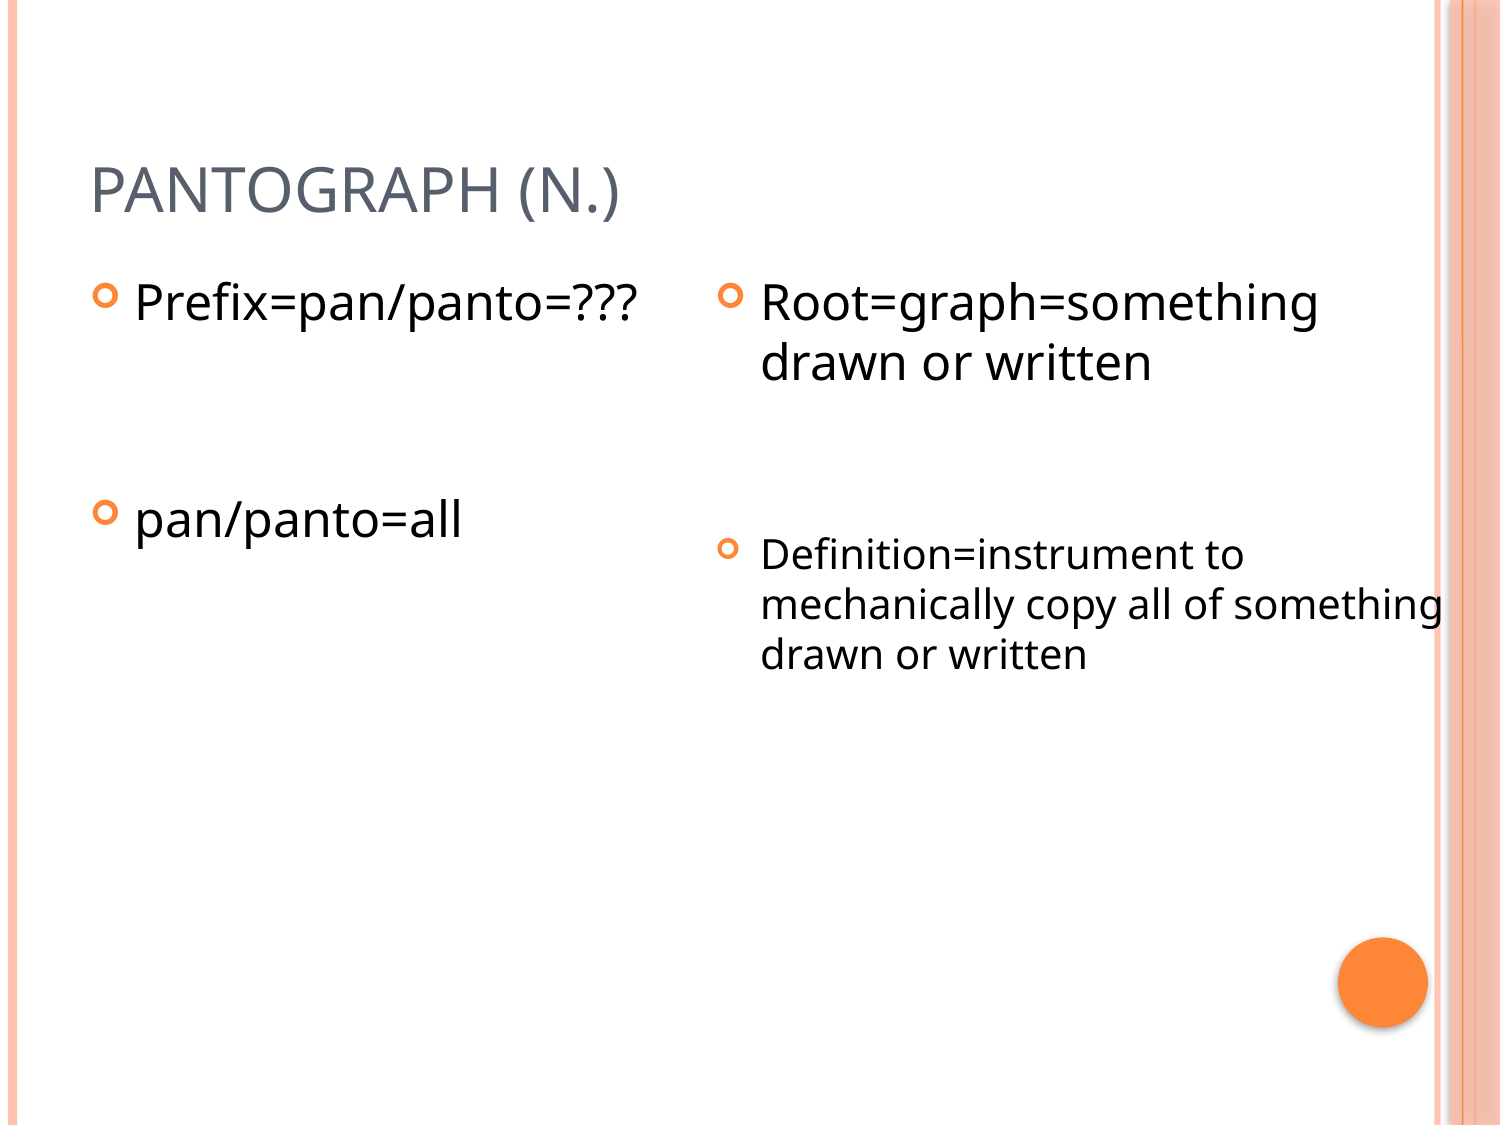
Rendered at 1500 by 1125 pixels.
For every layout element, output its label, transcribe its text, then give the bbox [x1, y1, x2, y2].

list Prefix=pan/panto=??? pan/panto=all [75, 262, 675, 988]
list Root=graph=something drawn or written Definition=instrument to mechanically copy all of something drawn or written [700, 262, 1463, 1013]
title Pantograph (n.) [75, 45, 1350, 233]
